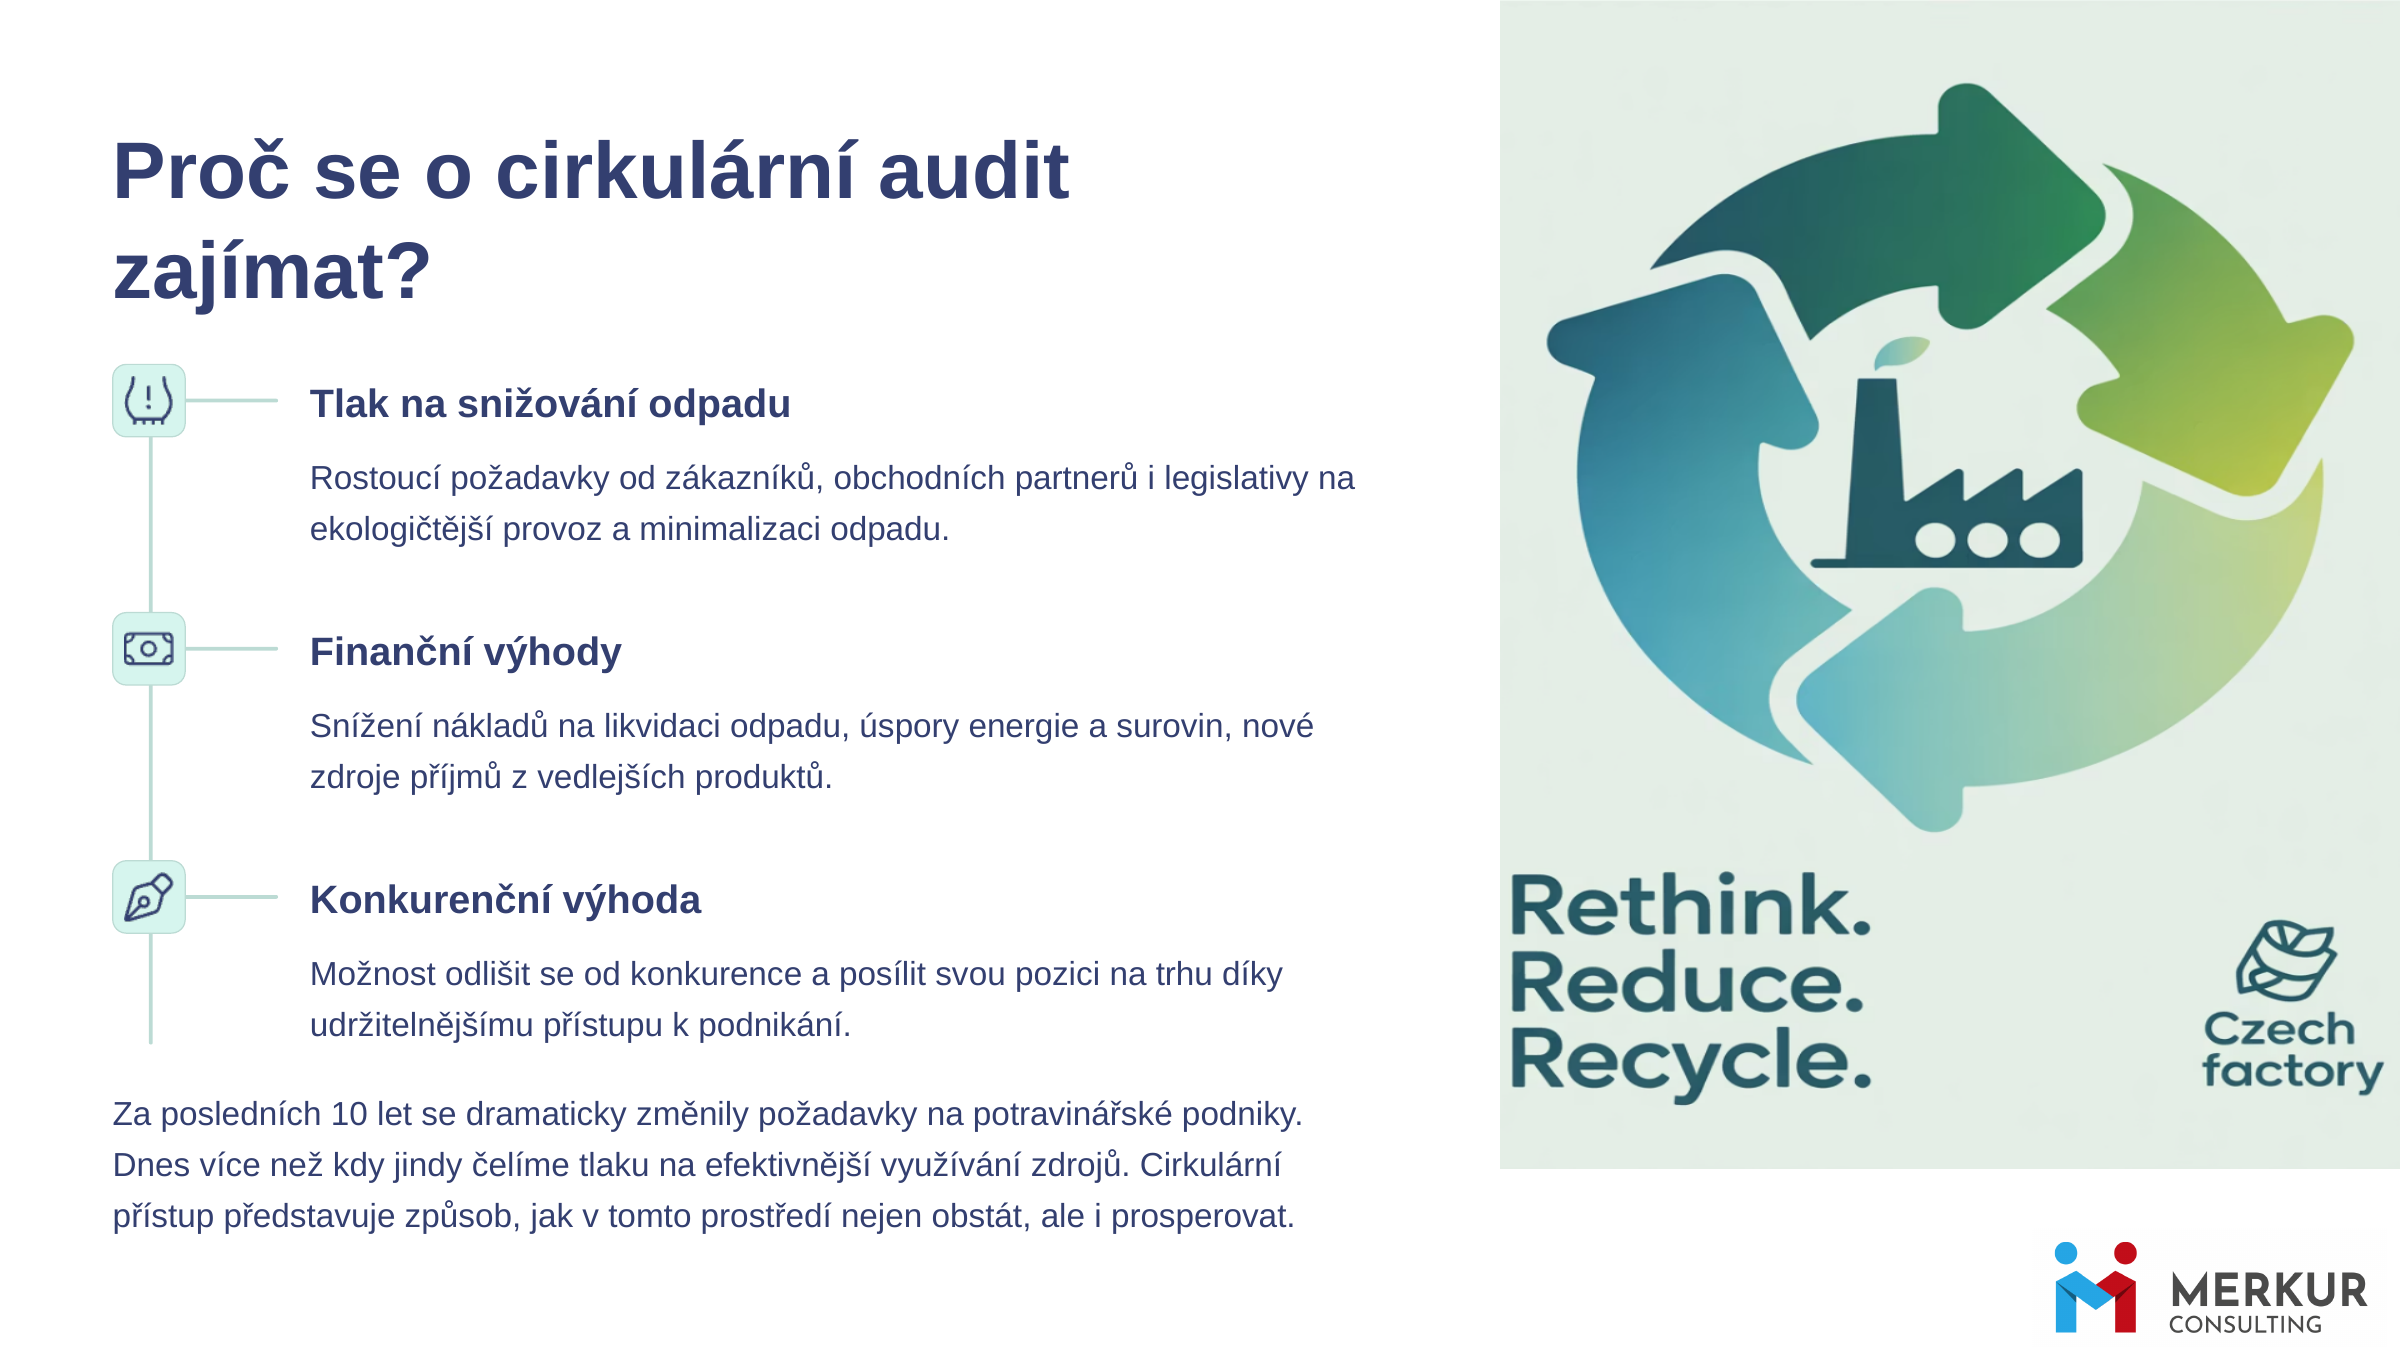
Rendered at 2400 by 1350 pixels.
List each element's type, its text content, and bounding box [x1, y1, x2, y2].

picture [124, 370, 174, 431]
text_box [112, 364, 186, 437]
text_box Snížení nákladů na likvidaci odpadu, úspory energie a surovin, nové zdroje příjmů z vedlejších produktů. [310, 693, 1388, 797]
text_box [186, 398, 279, 403]
text_box Možnost odlišit se od konkurence a posílit svou pozici na trhu díky udržitelnějšímu přístupu k podnikání. [310, 941, 1388, 1045]
text_box [148, 686, 153, 860]
text_box Tlak na snižování odpadu [310, 375, 950, 426]
text_box [148, 437, 153, 612]
picture [124, 866, 174, 928]
picture [124, 618, 174, 679]
picture [2031, 1228, 2387, 1347]
text_box Rostoucí požadavky od zákazníků, obchodních partnerů i legislativy na ekologičtější provoz a minimalizaci odpadu. [310, 445, 1388, 549]
text_box [148, 934, 153, 1045]
text_box Konkurenční výhoda [310, 871, 827, 923]
picture [1499, 0, 2400, 1169]
text_box Za posledních 10 let se dramaticky změnily požadavky na potravinářské podniky. Dnes více než kdy jindy čelíme tlaku na efektivnější využívání zdrojů. Cirkulární přístup představuje způsob, jak v tomto prostředí nejen obstát, ale i prosperovat. [112, 1080, 1388, 1236]
text_box [186, 646, 279, 651]
text_box [186, 895, 279, 899]
text_box Finanční výhody [310, 623, 725, 674]
text_box Proč se o cirkulární audit zajímat? [112, 114, 1388, 316]
text_box [112, 860, 186, 934]
text_box [112, 612, 186, 686]
